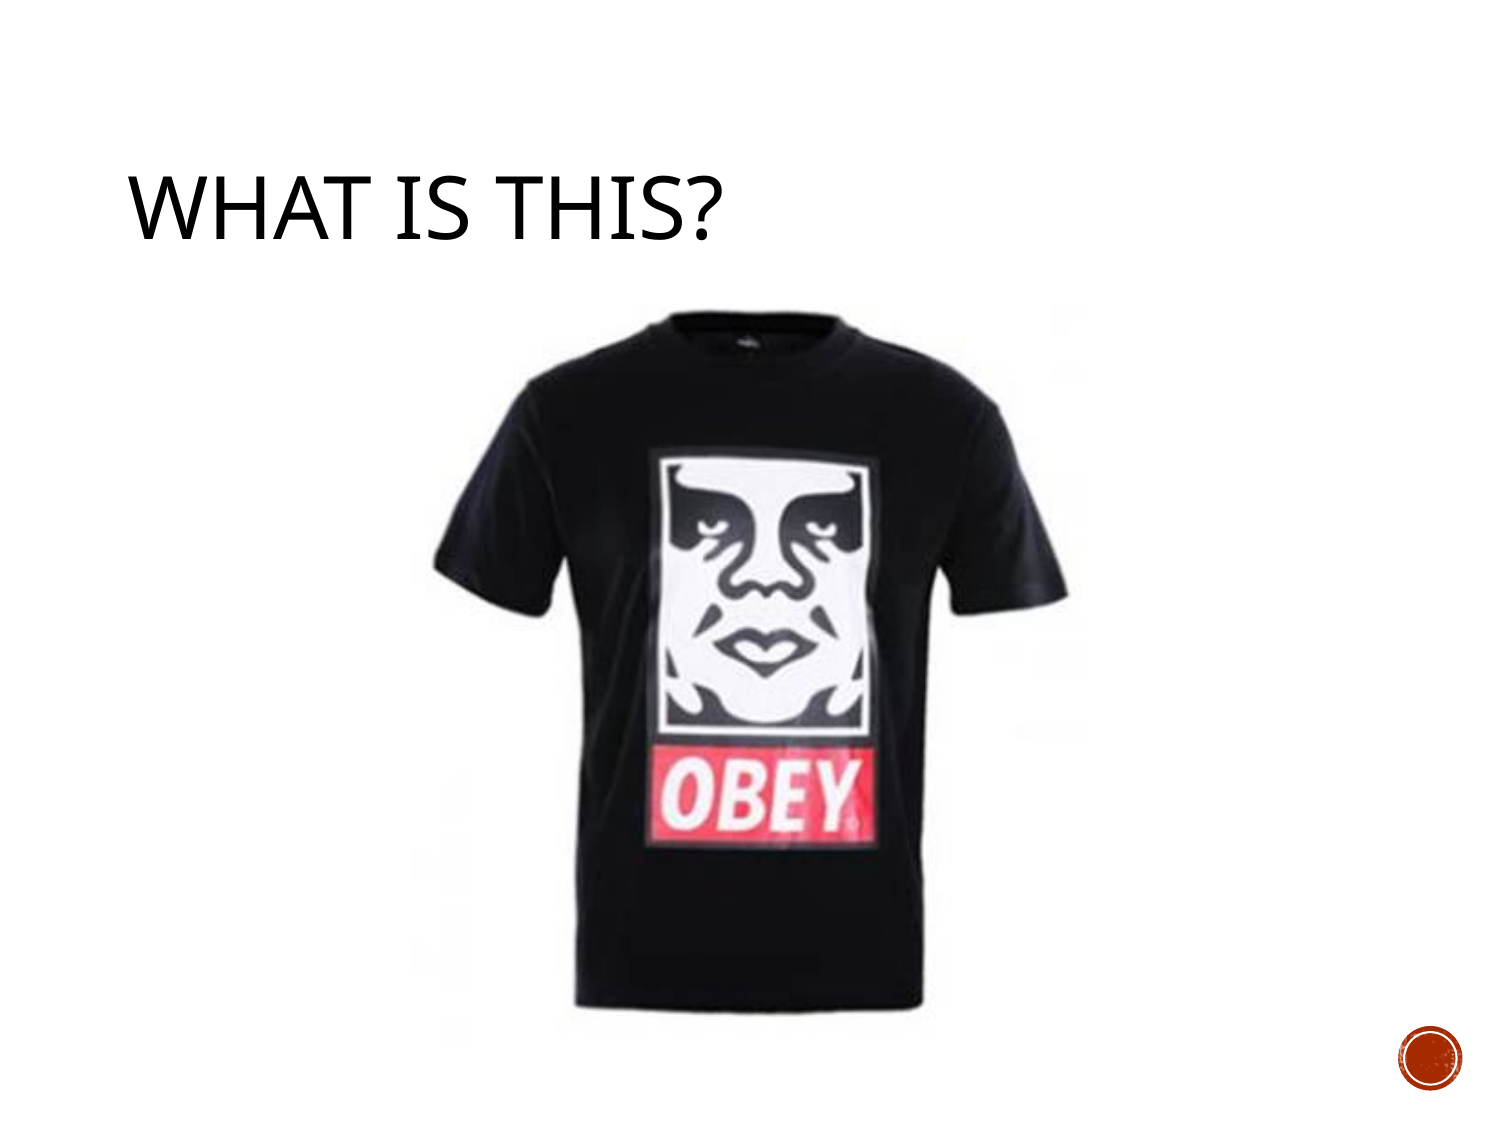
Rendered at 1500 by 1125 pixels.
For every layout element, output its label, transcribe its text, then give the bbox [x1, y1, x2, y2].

title What is this? [112, 79, 1388, 344]
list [415, 278, 1085, 1045]
